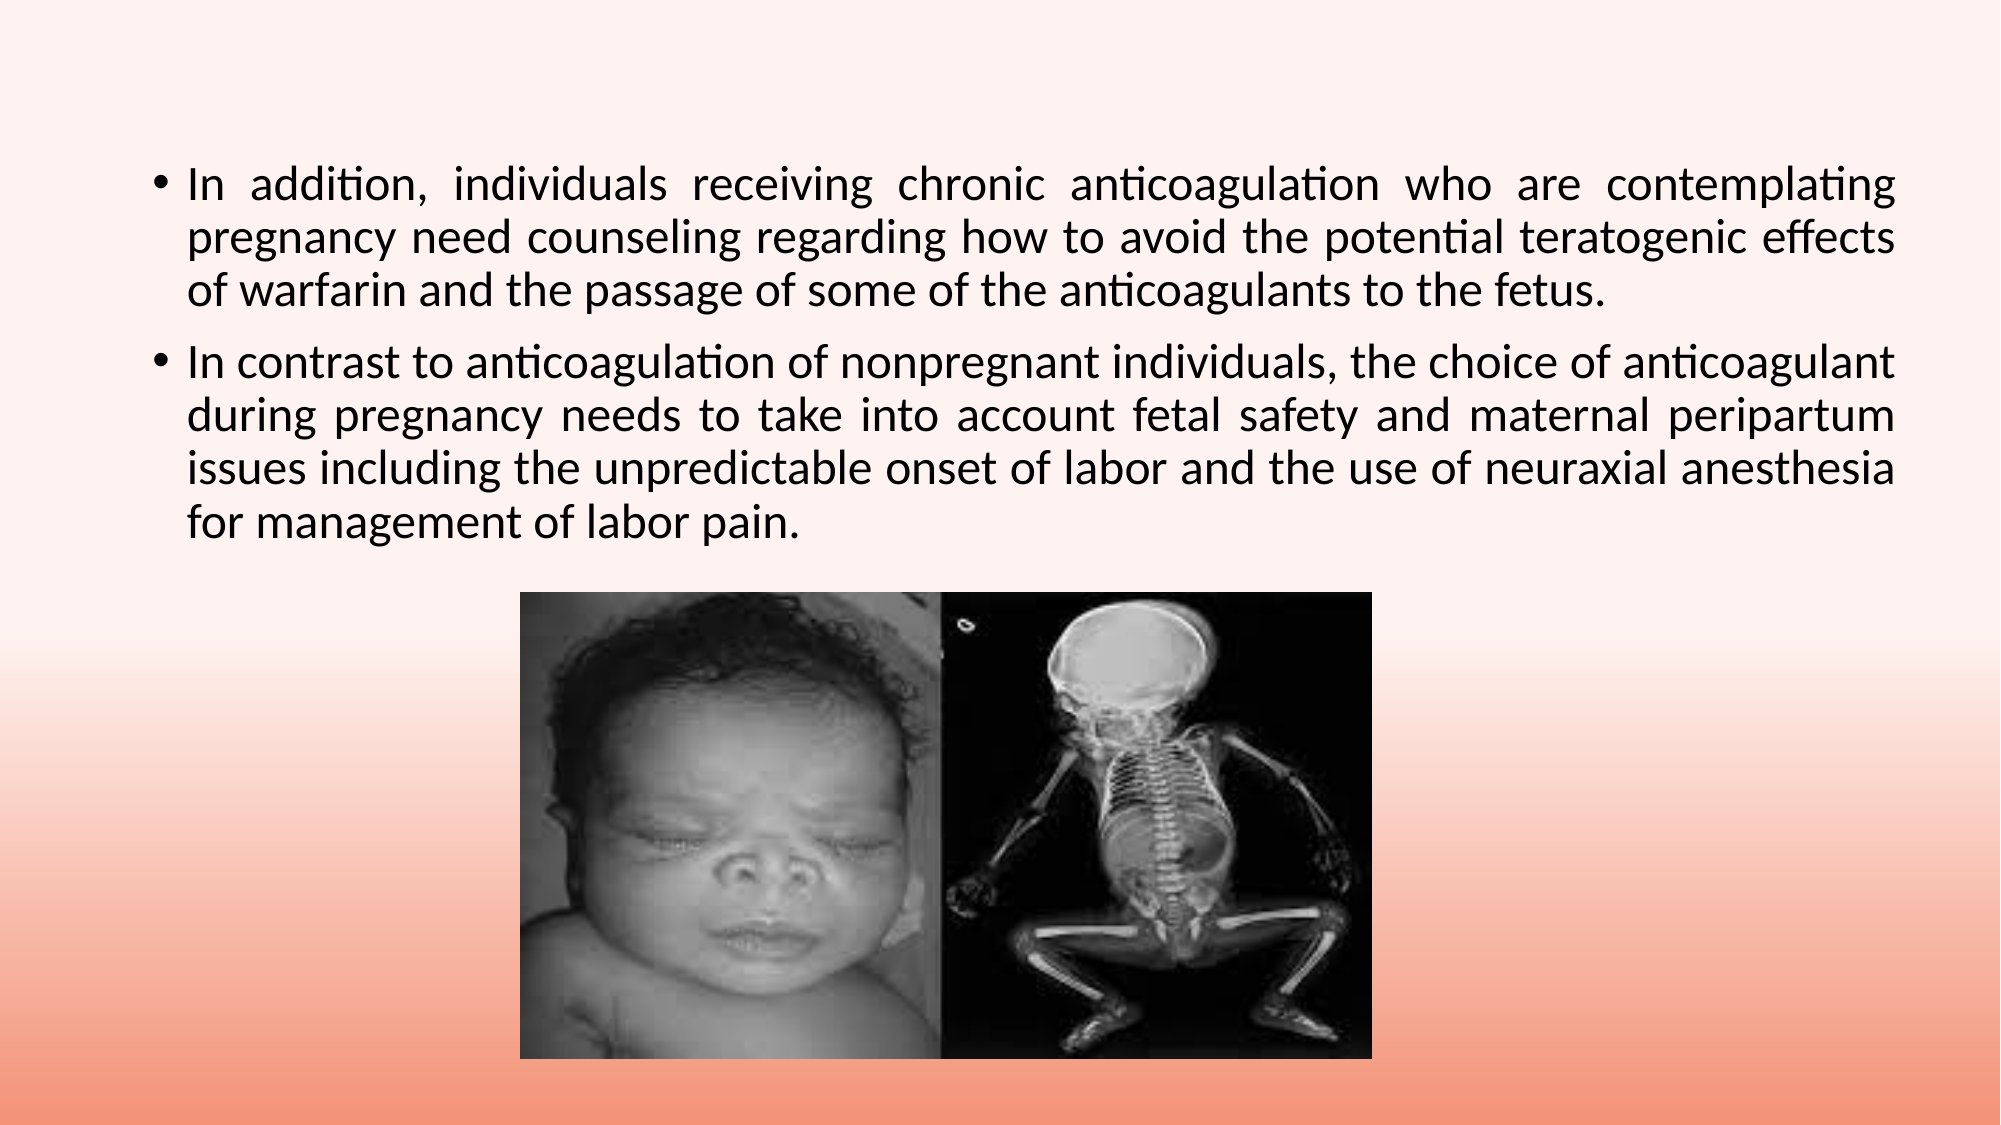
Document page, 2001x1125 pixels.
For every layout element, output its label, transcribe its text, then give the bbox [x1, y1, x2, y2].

picture [520, 592, 1372, 1060]
list In addition, individuals receiving chronic anticoagulation who are contemplating pregnancy need counseling regarding how to avoid the potential teratogenic effects of warfarin and the passage of some of the anticoagulants to the fetus. In contrast to anticoagulation of nonpregnant individuals, the choice of anticoagulant during pregnancy needs to take into account fetal safety and maternal peripartum issues including the unpredictable onset of labor and the use of neuraxial anesthesia for management of labor pain. [137, 149, 1911, 563]
